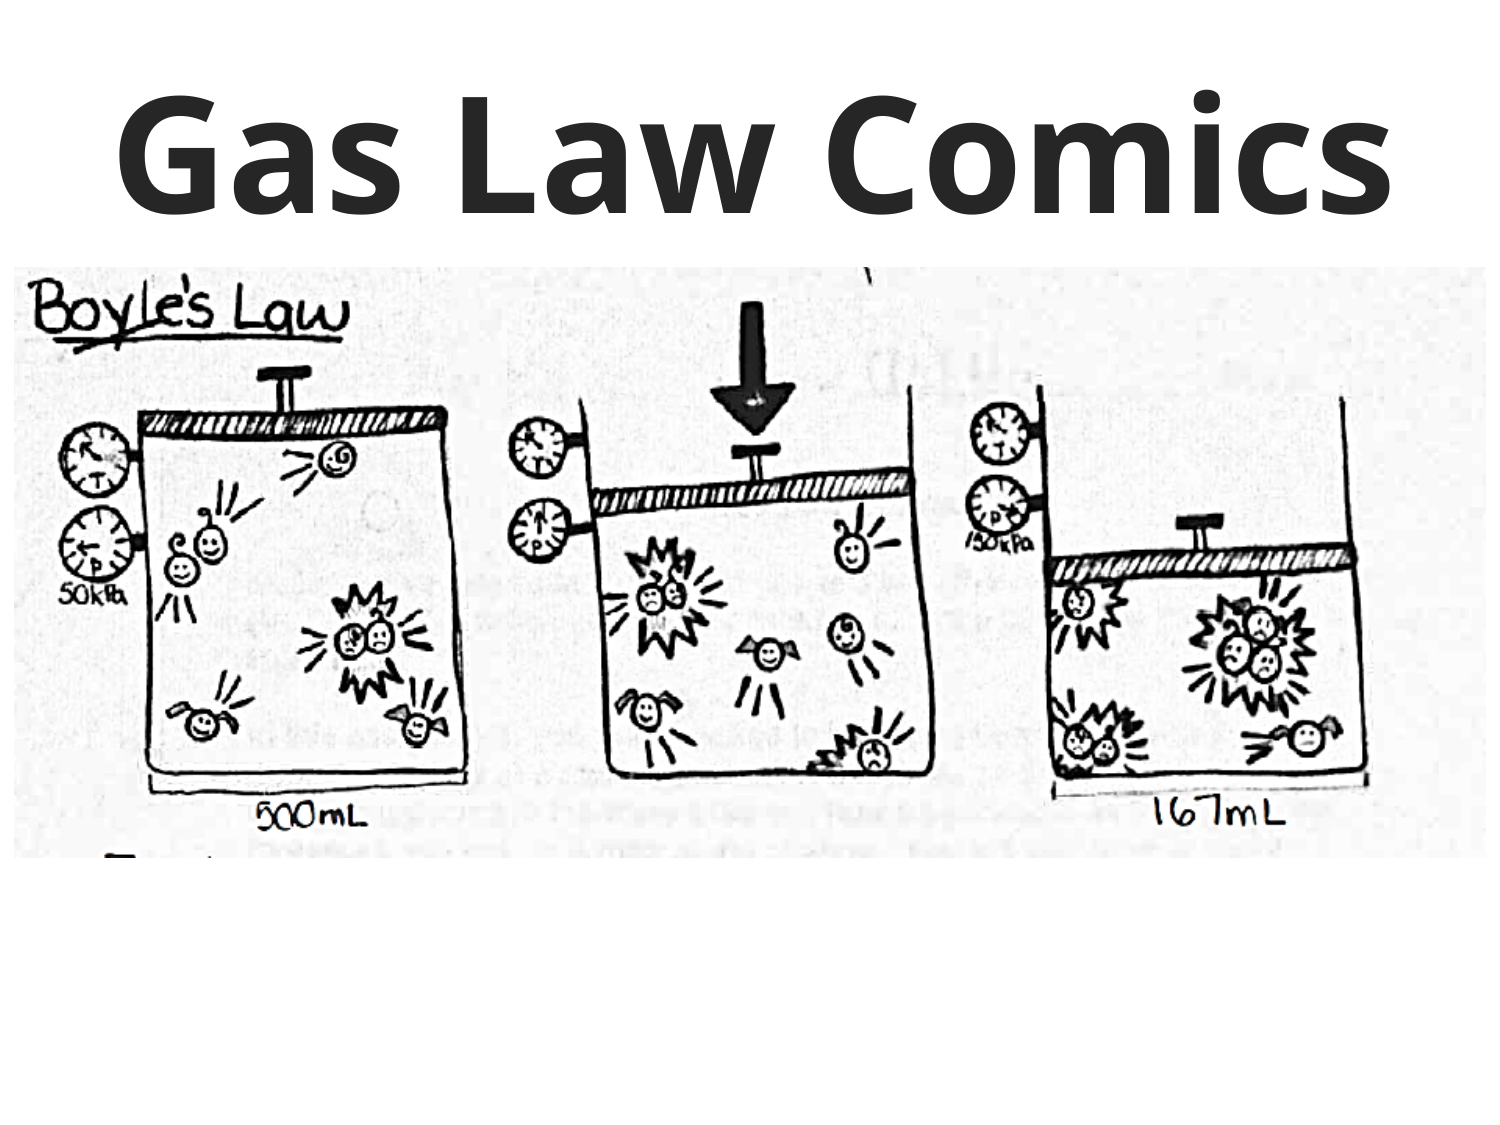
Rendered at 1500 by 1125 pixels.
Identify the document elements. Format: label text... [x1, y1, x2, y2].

picture [13, 267, 1486, 858]
text_box Gas Law Comics [76, 42, 1431, 256]
